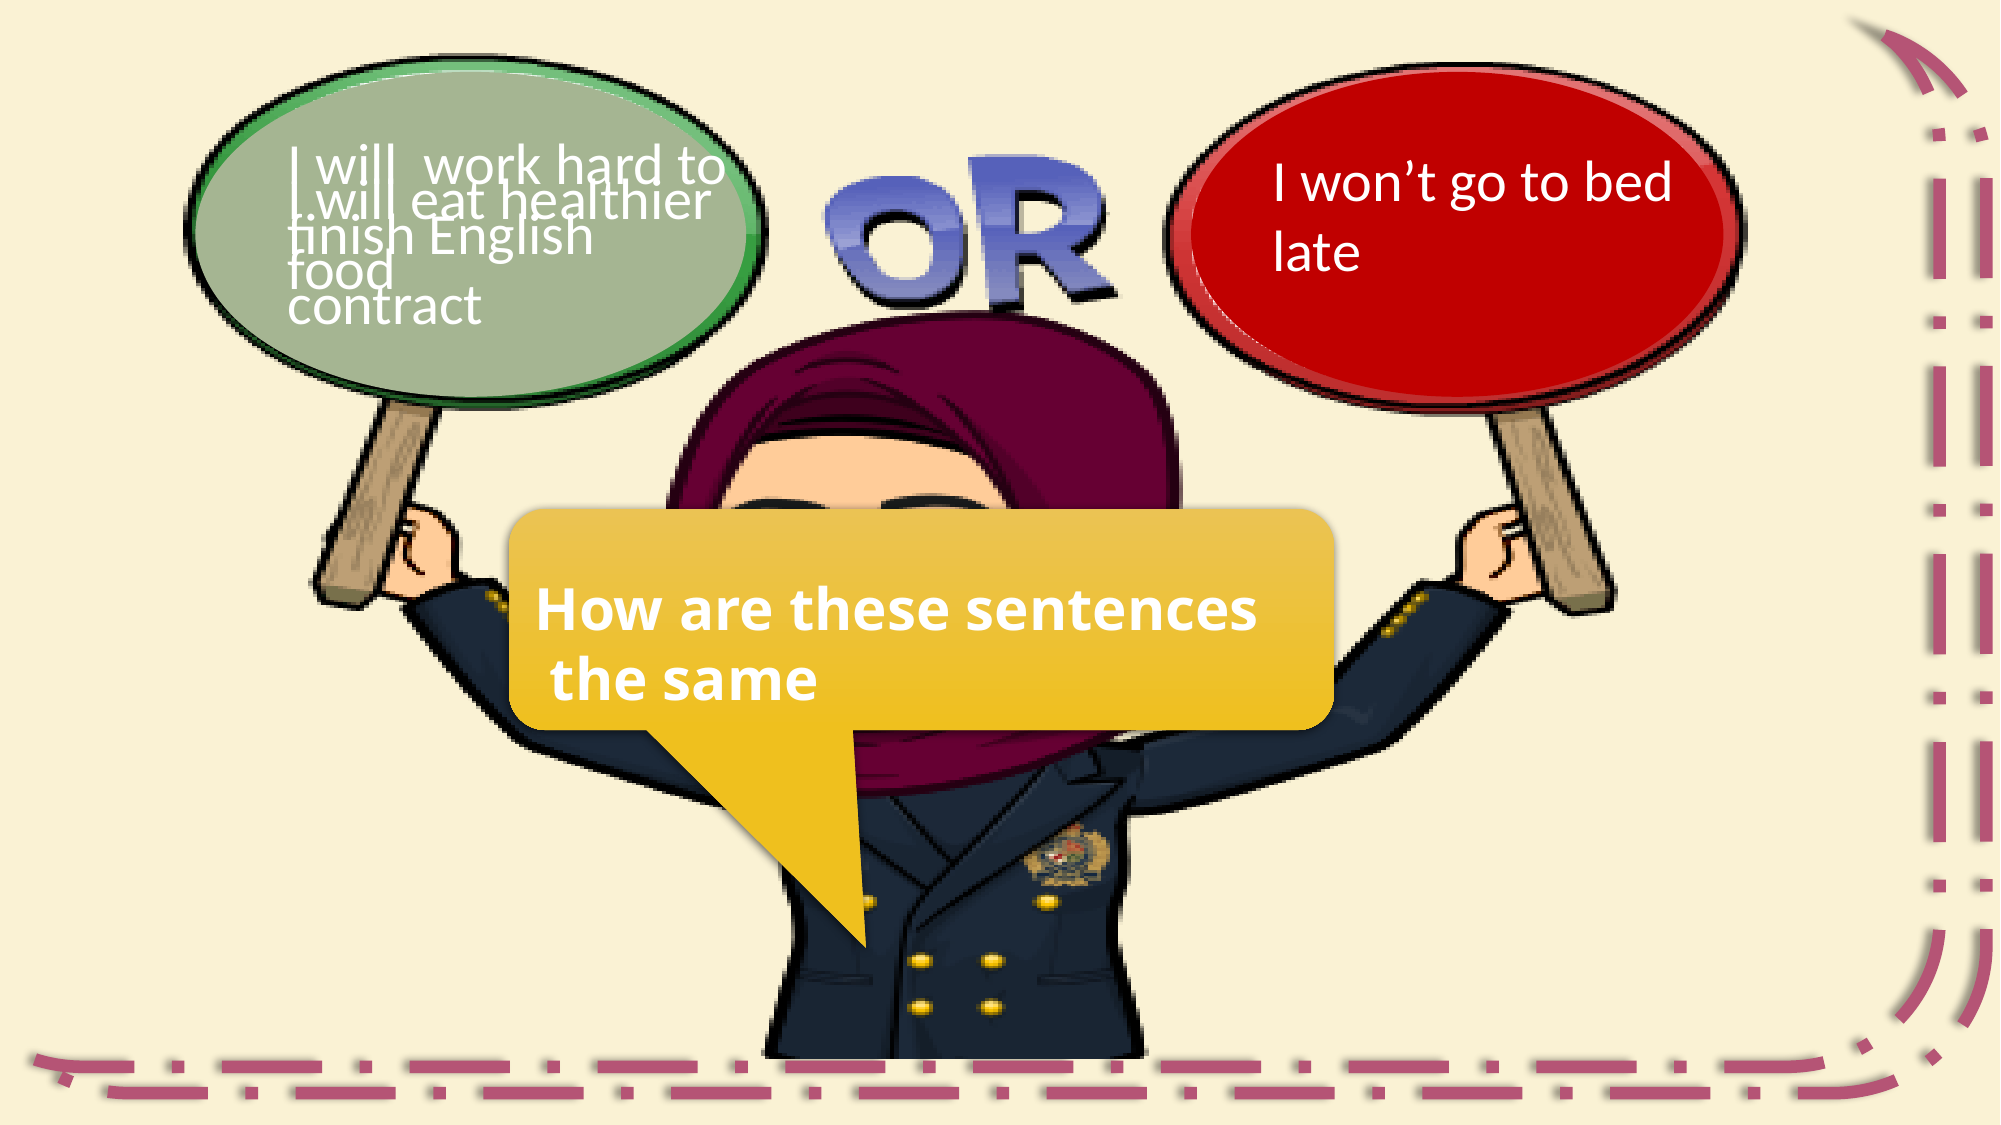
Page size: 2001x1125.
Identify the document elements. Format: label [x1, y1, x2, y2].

text_box [102, 0, 1817, 1060]
